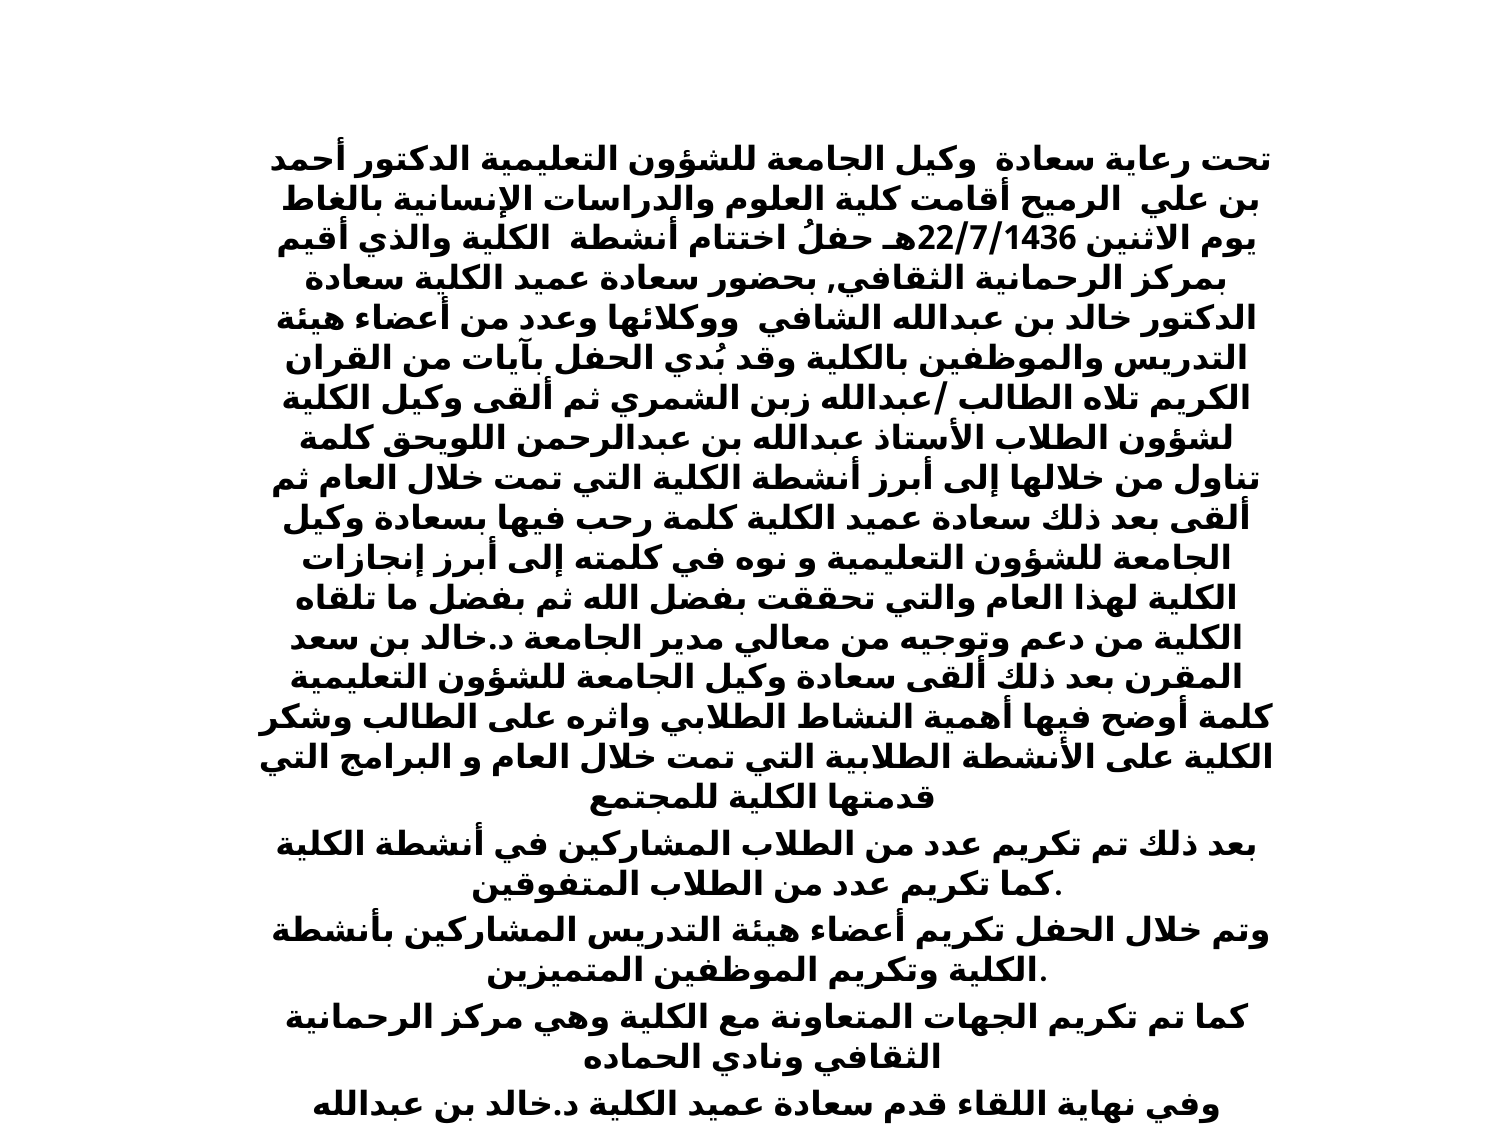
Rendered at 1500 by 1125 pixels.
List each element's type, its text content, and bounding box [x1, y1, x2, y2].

subtitle تحت رعاية سعادة وكيل الجامعة للشؤون التعليمية الدكتور أحمد بن علي الرميح أقامت كلية العلوم والدراسات الإنسانية بالغاط يوم الاثنين 22/7/1436هـ حفلُ اختتام أنشطة الكلية والذي أقيم بمركز الرحمانية الثقافي, بحضور سعادة عميد الكلية سعادة الدكتور خالد بن عبدالله الشافي ووكلائها وعدد من أعضاء هيئة التدريس والموظفين بالكلية وقد بُدي الحفل بآيات من القران الكريم تلاه الطالب /عبدالله زبن الشمري ثم ألقى وكيل الكلية لشؤون الطلاب الأستاذ عبدالله بن عبدالرحمن اللويحق كلمة تناول من خلالها إلى أبرز أنشطة الكلية التي تمت خلال العام ثم ألقى بعد ذلك سعادة عميد الكلية كلمة رحب فيها بسعادة وكيل الجامعة للشؤون التعليمية و نوه في كلمته إلى أبرز إنجازات الكلية لهذا العام والتي تحققت بفضل الله ثم بفضل ما تلقاه الكلية من دعم وتوجيه من معالي مدير الجامعة د.خالد بن سعد المقرن بعد ذلك ألقى سعادة وكيل الجامعة للشؤون التعليمية كلمة أوضح فيها أهمية النشاط الطلابي واثره على الطالب وشكر الكلية على الأنشطة الطلابية التي تمت خلال العام و البرامج التي قدمتها الكلية للمجتمع بعد ذلك تم تكريم عدد من الطلاب المشاركين في أنشطة الكلية كما تكريم عدد من الطلاب المتفوقين. وتم خلال الحفل تكريم أعضاء هيئة التدريس المشاركين بأنشطة الكلية وتكريم الموظفين المتميزين. كما تم تكريم الجهات المتعاونة مع الكلية وهي مركز الرحمانية الثقافي ونادي الحماده وفي نهاية اللقاء قدم سعادة عميد الكلية د.خالد بن عبدالله الشافي الشكر والتقدير لسعادة وكيل الجامعة للشؤون التعليمية د. احمد بن علي الرميح على تشريفه للحفل. وقدم له درع تذكاري بهذي المناسبة [242, 42, 1293, 823]
